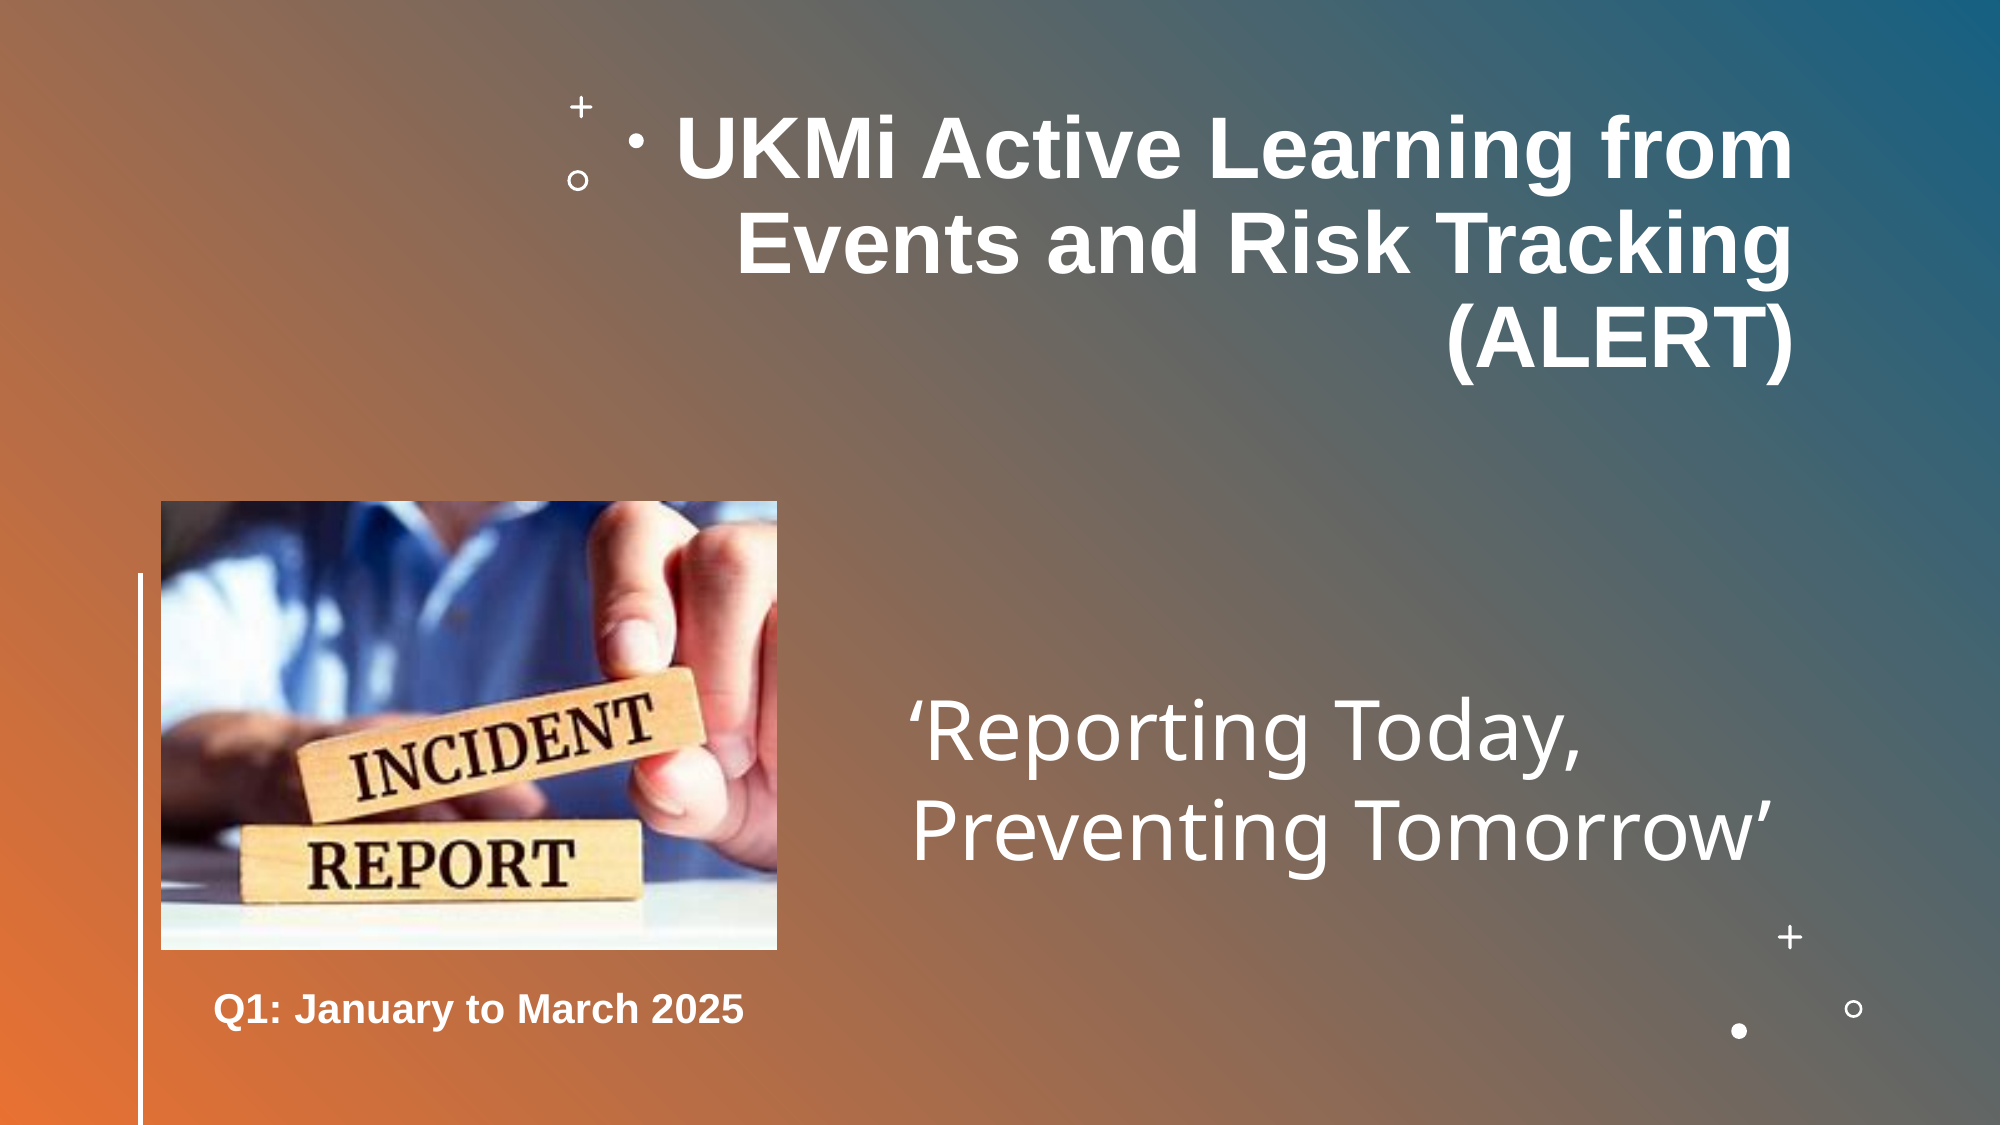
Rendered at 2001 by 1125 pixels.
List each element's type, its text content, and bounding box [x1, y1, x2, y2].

text_box [1844, 1000, 1863, 1018]
text_box [567, 170, 589, 192]
text_box [1777, 924, 1803, 950]
subtitle Q1: January to March 2025 [198, 979, 1606, 1063]
text_box [569, 95, 593, 119]
text_box [0, 0, 2000, 1125]
text_box [628, 133, 644, 149]
text_box ‘Reporting Today, Preventing Tomorrow’ [894, 669, 1845, 885]
title UKMi Active Learning from Events and Risk Tracking (ALERT) [636, 95, 1812, 502]
picture [160, 500, 778, 951]
text_box [1731, 1023, 1747, 1039]
